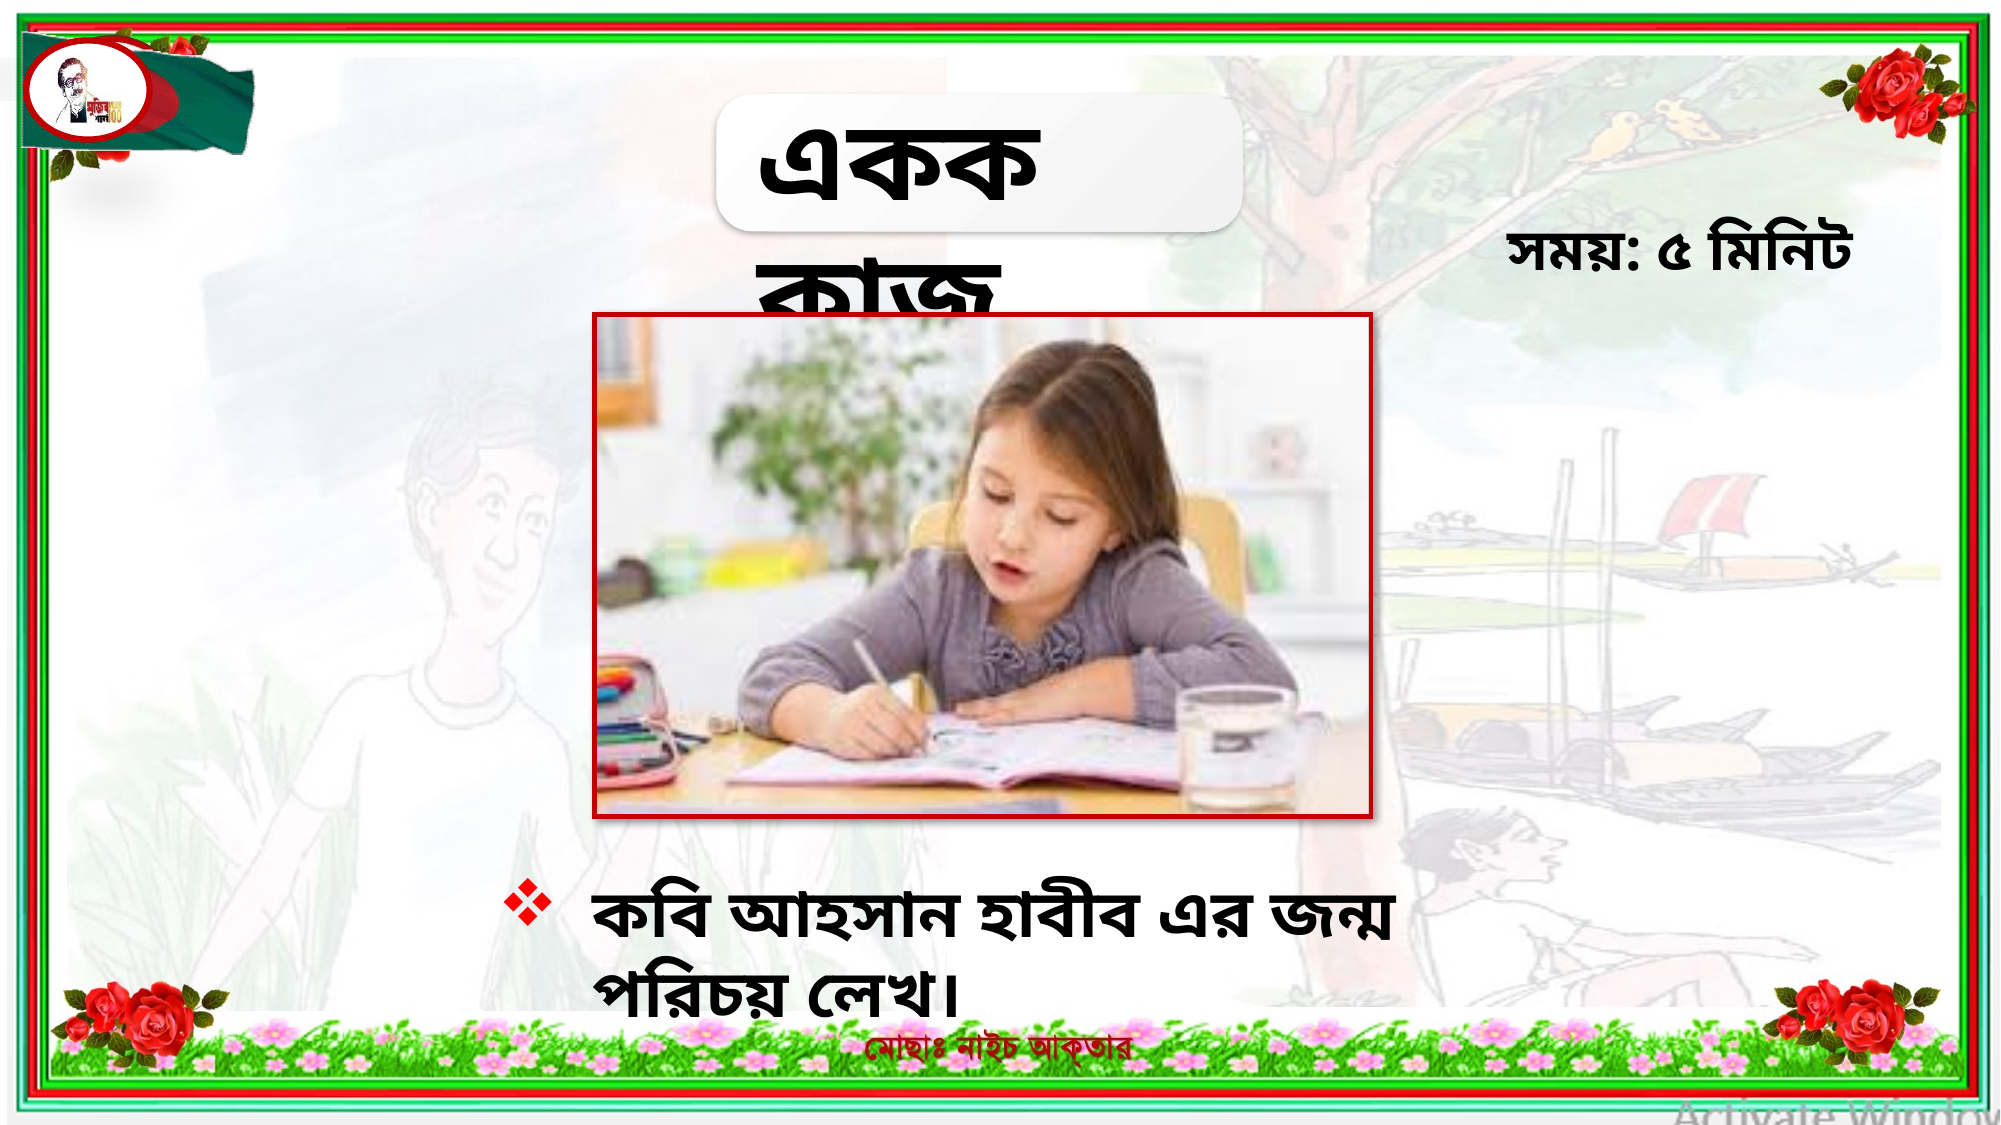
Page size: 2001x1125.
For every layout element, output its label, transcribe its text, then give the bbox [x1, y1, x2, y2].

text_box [716, 80, 1244, 232]
text_box সময়: ৫ মিনিট [1492, 205, 1913, 290]
text_box কবি আহসান হাবীব এর জন্ম পরিচয় লেখ। [483, 863, 1512, 1038]
picture [0, 0, 2001, 1125]
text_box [0, 21, 274, 166]
